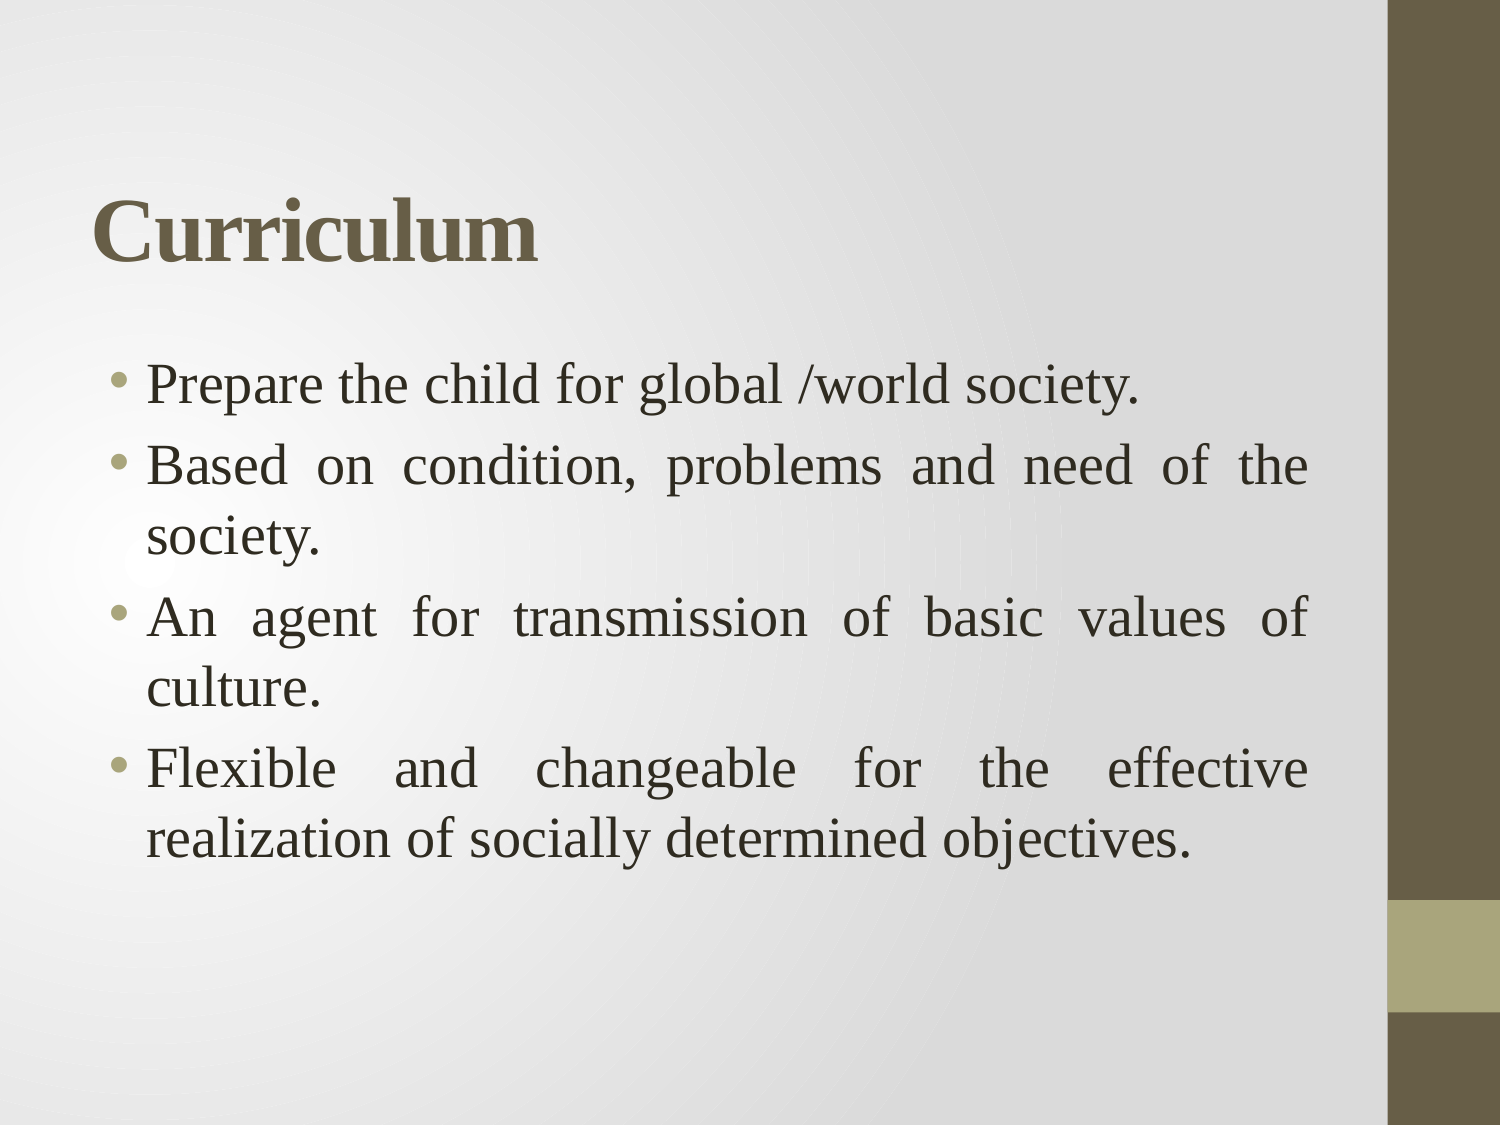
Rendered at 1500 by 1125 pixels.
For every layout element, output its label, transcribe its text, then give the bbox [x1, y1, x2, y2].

title Curriculum [75, 125, 1325, 325]
list Prepare the child for global /world society. Based on condition, problems and need of the society. An agent for transmission of basic values of culture. Flexible and changeable for the effective realization of socially determined objectives. [75, 337, 1325, 1050]
